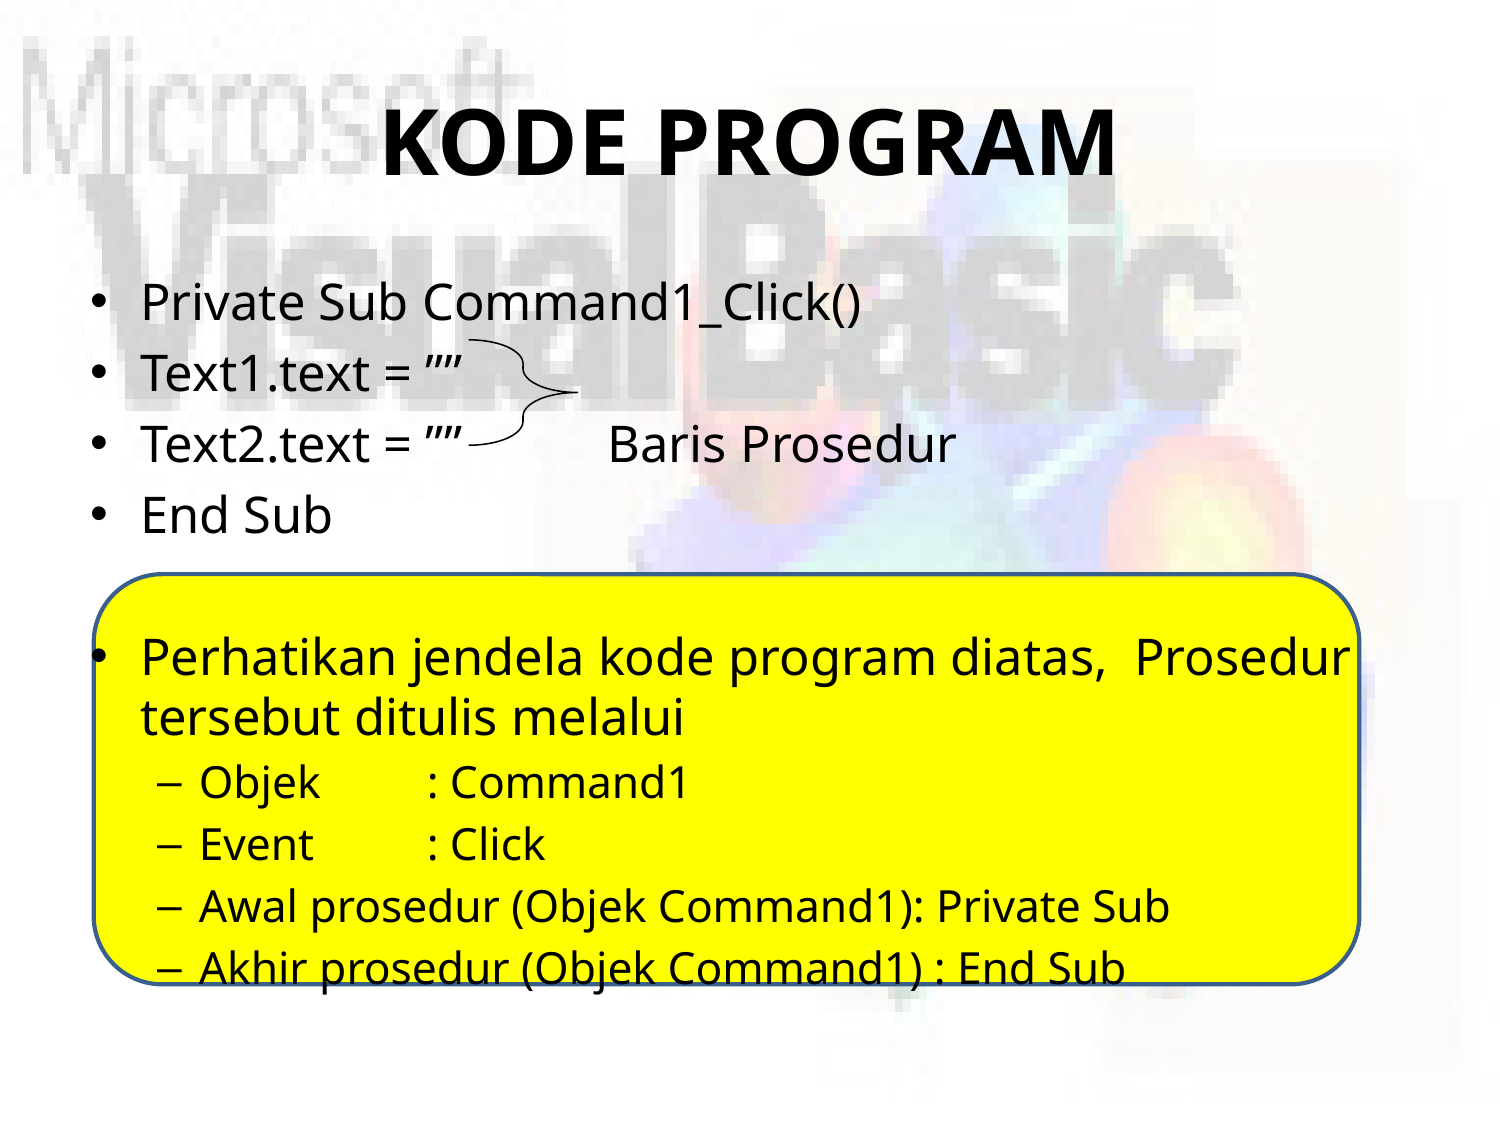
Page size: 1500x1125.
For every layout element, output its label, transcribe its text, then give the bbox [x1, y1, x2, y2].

title KODE PROGRAM [75, 45, 1425, 233]
text_box [468, 339, 578, 446]
list Private Sub Command1_Click() Text1.text = ”” Text2.text = ”” Baris Prosedur End Sub Perhatikan jendela kode program diatas, Prosedur tersebut ditulis melalui Objek : Command1 Event : Click Awal prosedur (Objek Command1): Private Sub Akhir prosedur (Objek Command1) : End Sub [75, 262, 1425, 1005]
